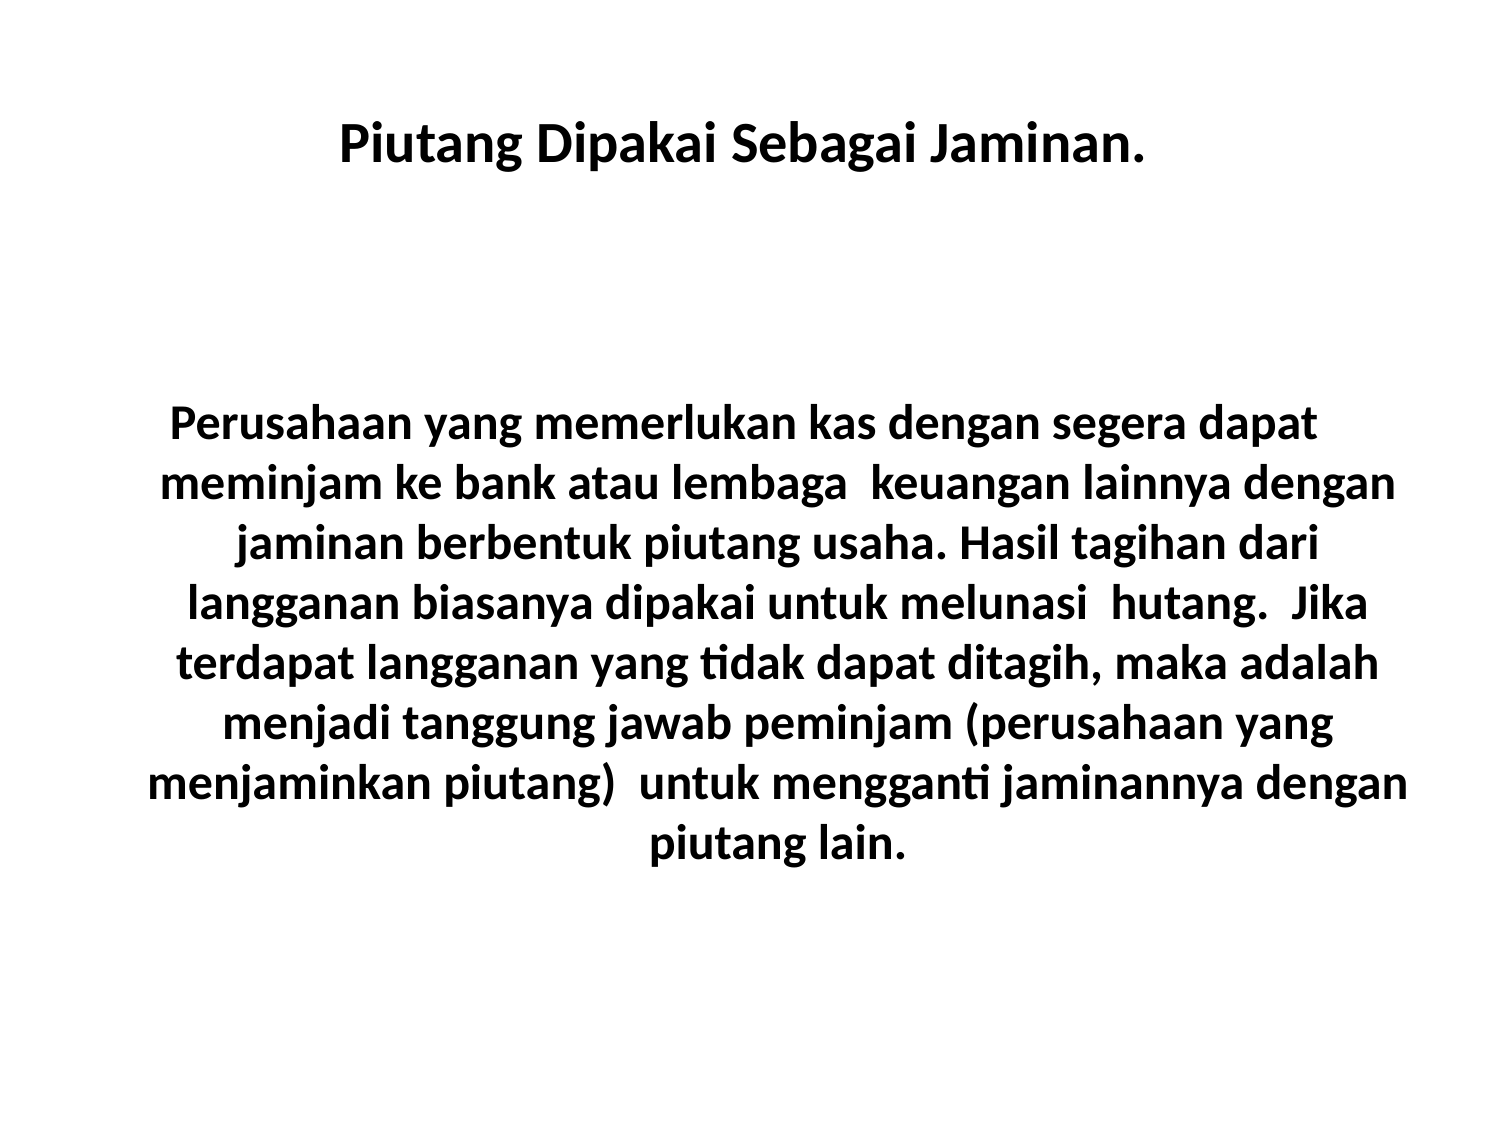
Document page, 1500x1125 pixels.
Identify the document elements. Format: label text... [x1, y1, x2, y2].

list Perusahaan yang memerlukan kas dengan segera dapat meminjam ke bank atau lembaga keuangan lainnya dengan jaminan berbentuk piutang usaha. Hasil tagihan dari langganan biasanya dipakai untuk melunasi hutang. Jika terdapat langganan yang tidak dapat ditagih, maka adalah menjadi tanggung jawab peminjam (perusahaan yang menjaminkan piutang) untuk mengganti jaminannya dengan piutang lain. [75, 381, 1425, 1000]
title Piutang Dipakai Sebagai Jaminan. [75, 45, 1425, 233]
